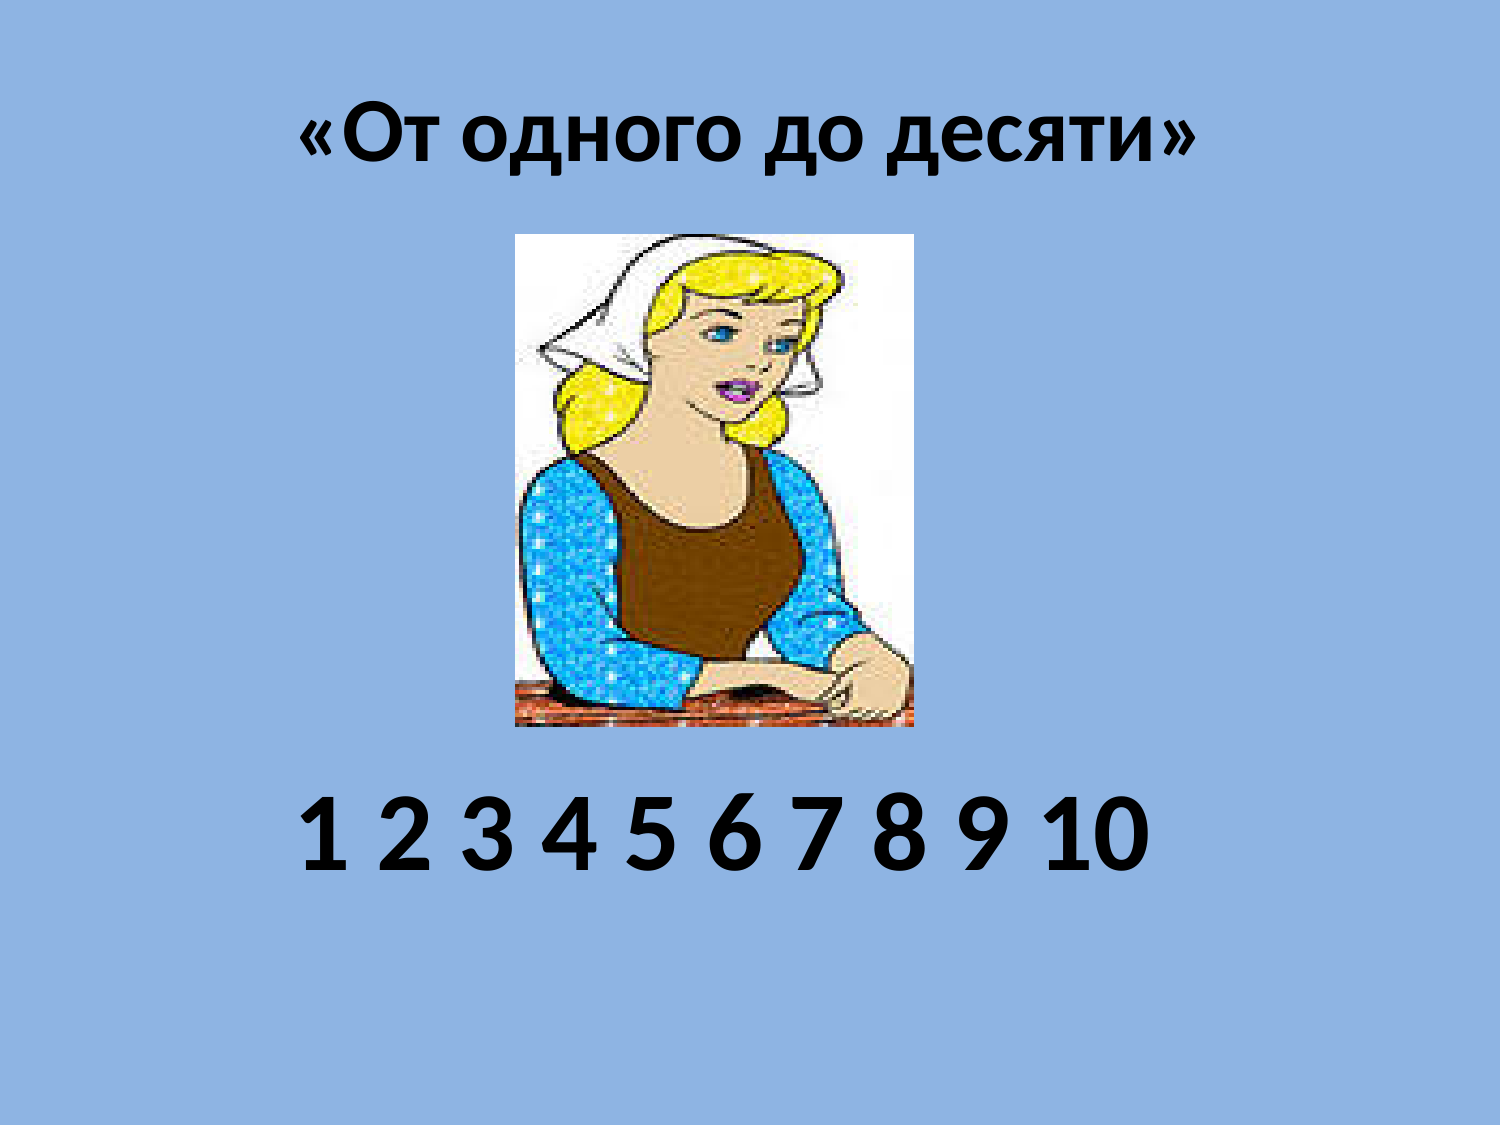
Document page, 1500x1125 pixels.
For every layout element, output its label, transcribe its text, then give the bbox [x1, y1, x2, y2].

title «От одного до десяти» [75, 45, 1425, 233]
picture [515, 234, 915, 727]
list 1 2 3 4 5 6 7 8 9 10 [75, 750, 1425, 1005]
